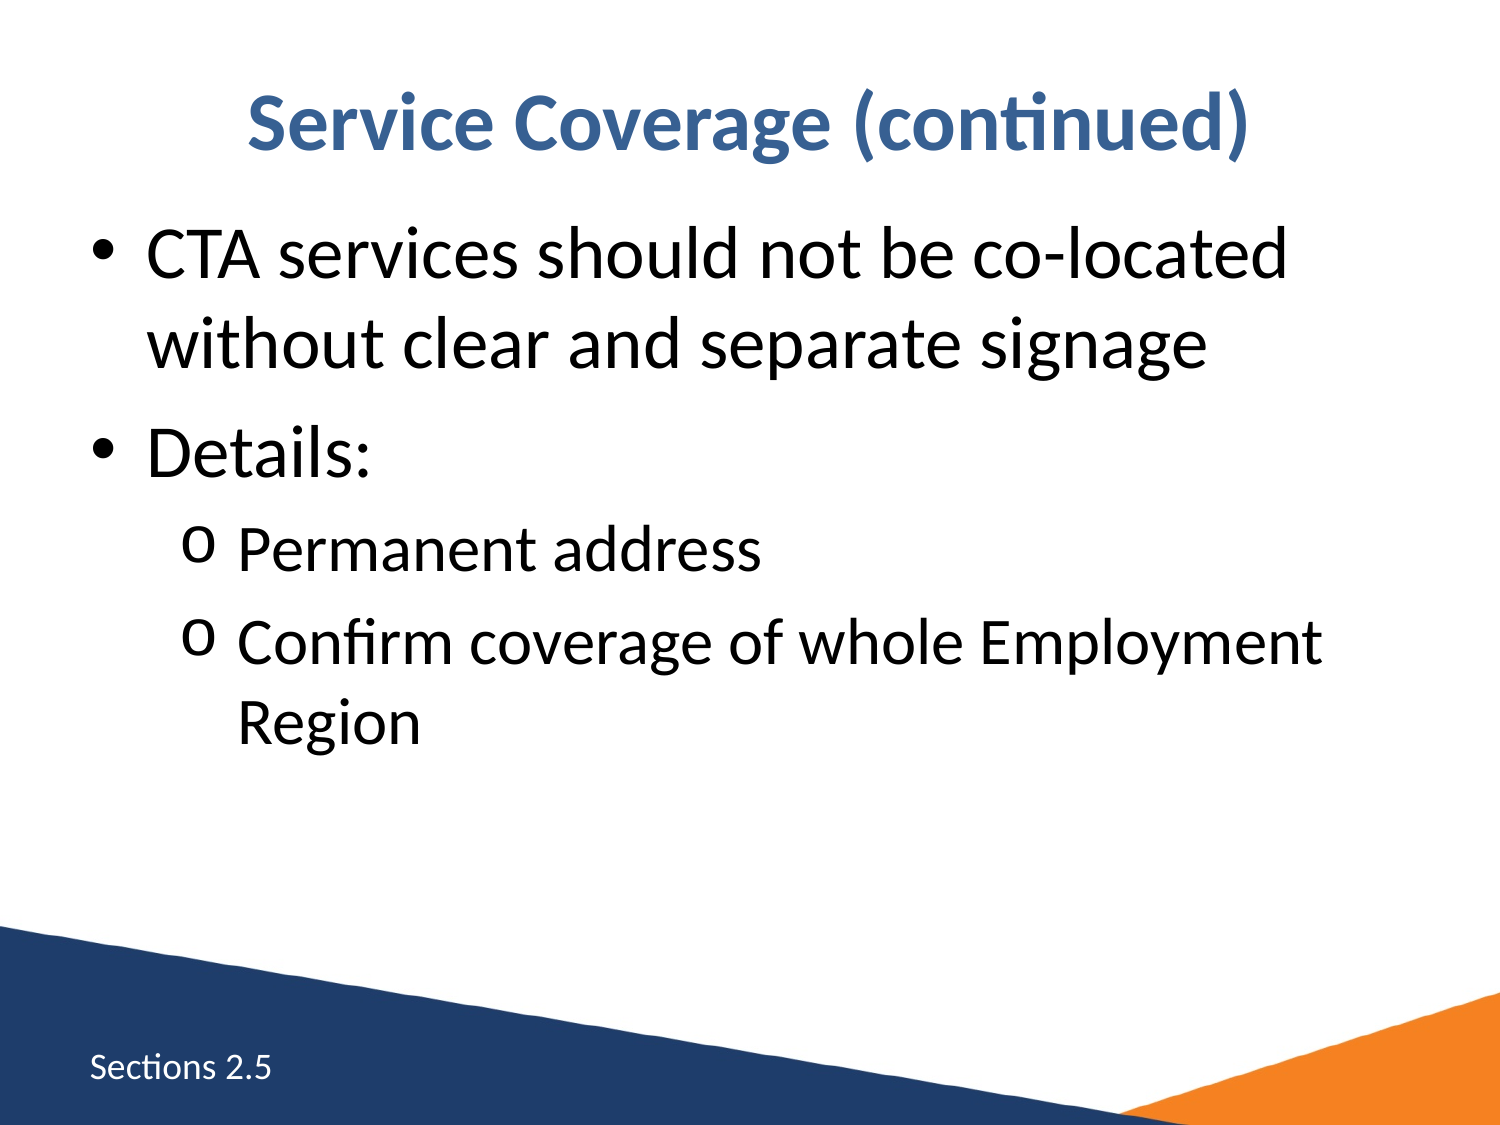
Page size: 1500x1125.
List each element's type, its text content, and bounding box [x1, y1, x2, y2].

title Service Coverage (continued) [75, 41, 1425, 193]
text_box Sections 2.5 [75, 1034, 418, 1095]
list CTA services should not be co-located without clear and separate signage Details: Permanent address Confirm coverage of whole Employment Region [75, 196, 1436, 976]
picture [0, 0, 1500, 1125]
